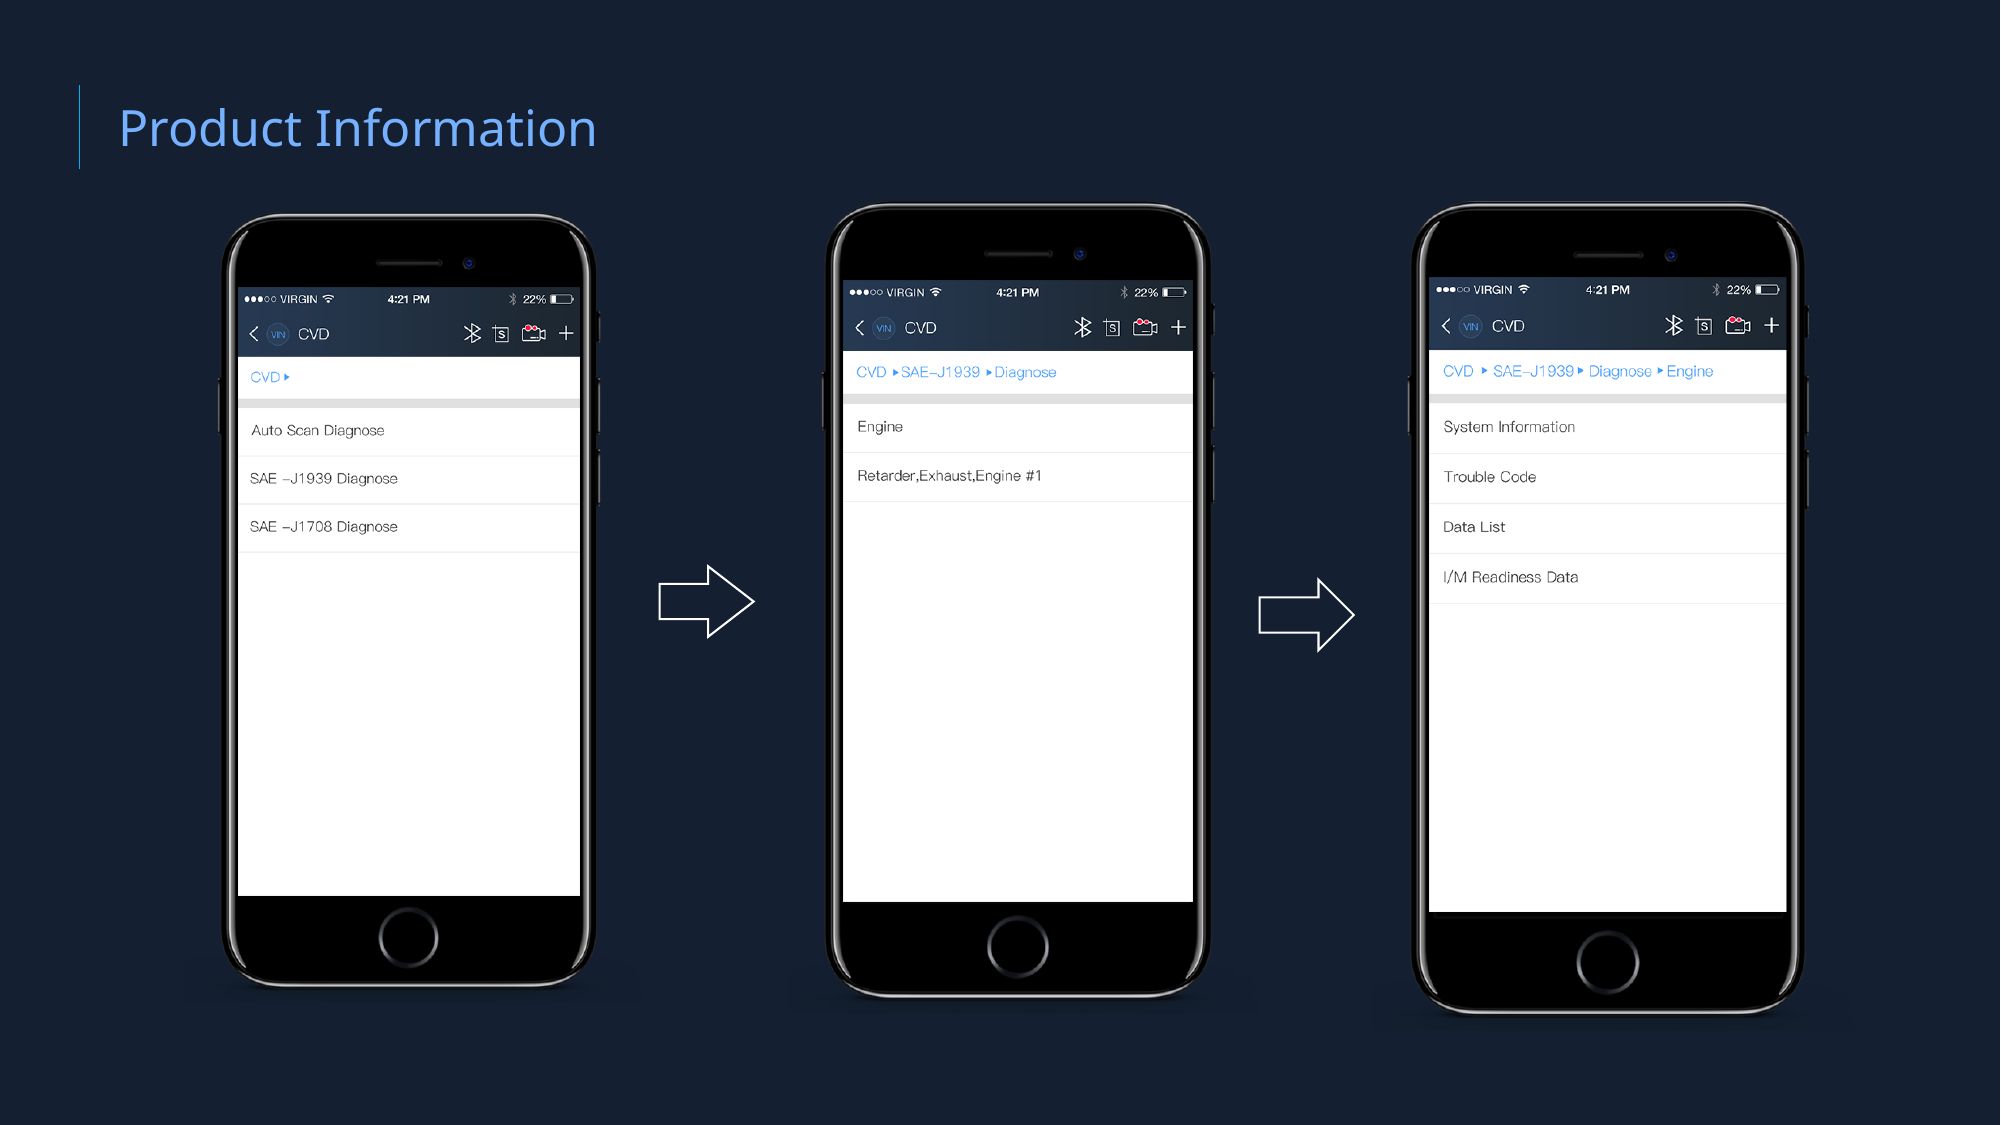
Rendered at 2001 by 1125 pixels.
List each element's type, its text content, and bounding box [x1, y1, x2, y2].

text_box Product Information [103, 88, 696, 164]
text_box [1260, 577, 1356, 653]
picture [181, 200, 644, 1003]
text_box [658, 564, 756, 639]
picture [784, 189, 1260, 1014]
picture [1369, 189, 1855, 1031]
